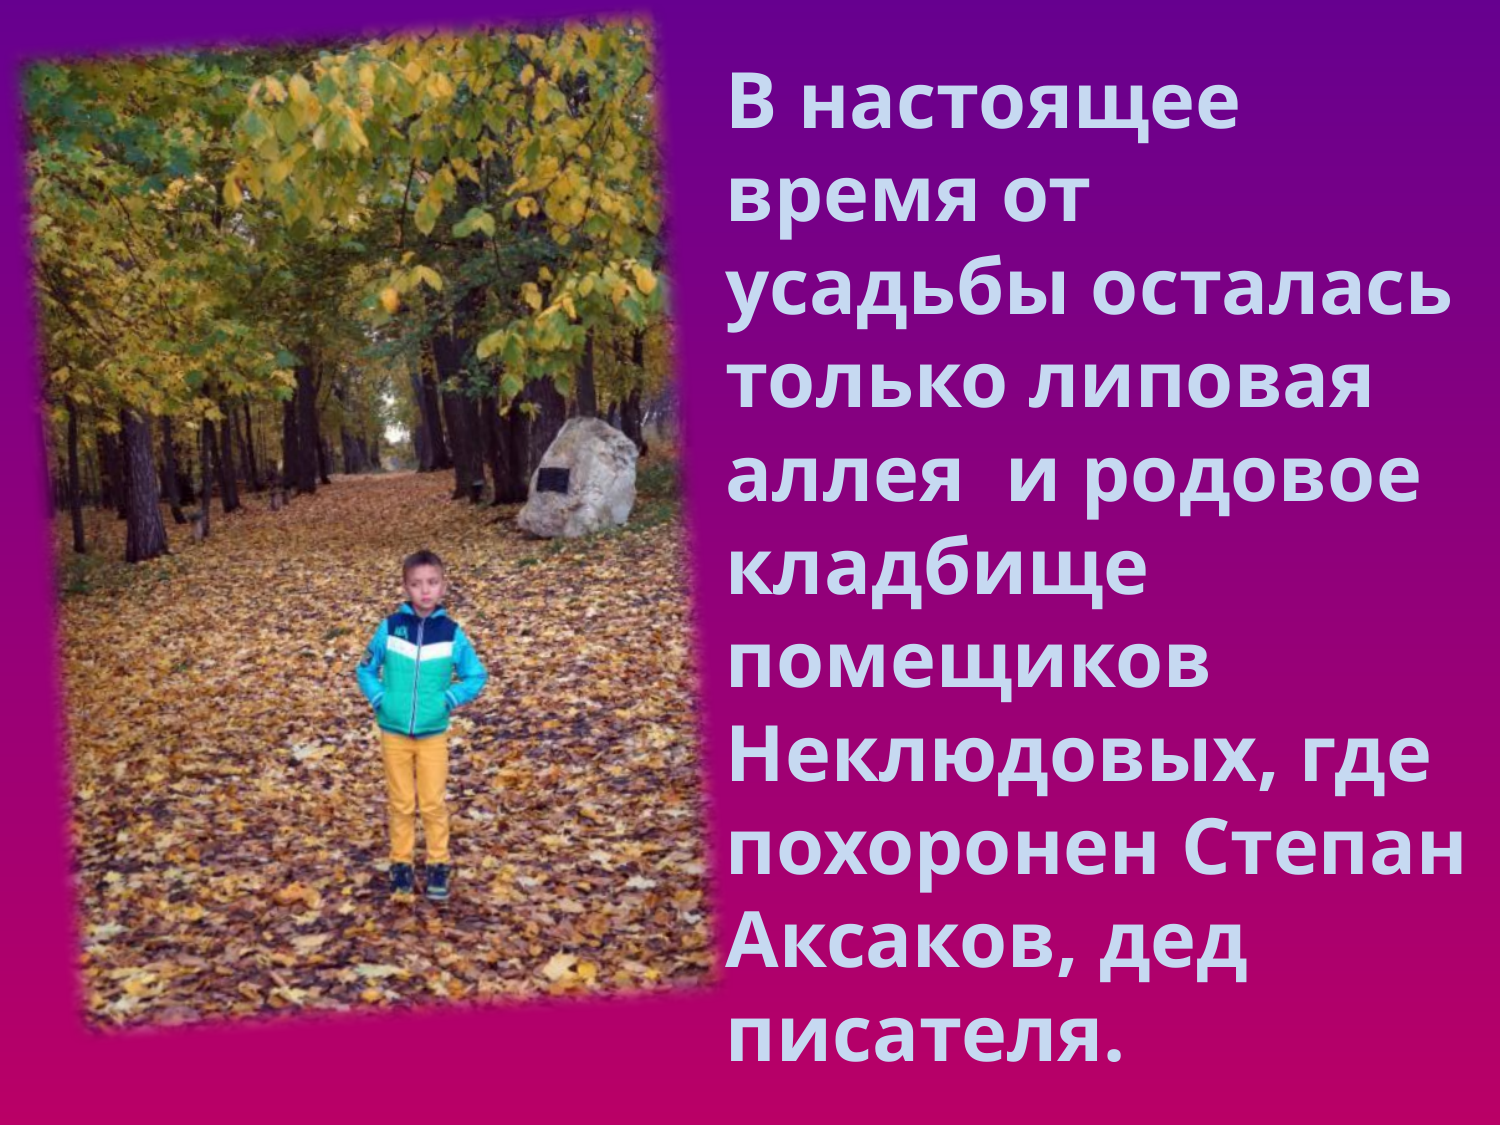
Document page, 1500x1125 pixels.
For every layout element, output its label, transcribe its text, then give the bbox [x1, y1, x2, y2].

picture [0, 28, 872, 1018]
list В настоящее время от усадьбы осталась только липовая аллея и родовое кладбище помещиков Неклюдовых, где похоронен Степан Аксаков, дед писателя. [655, 42, 1500, 1094]
